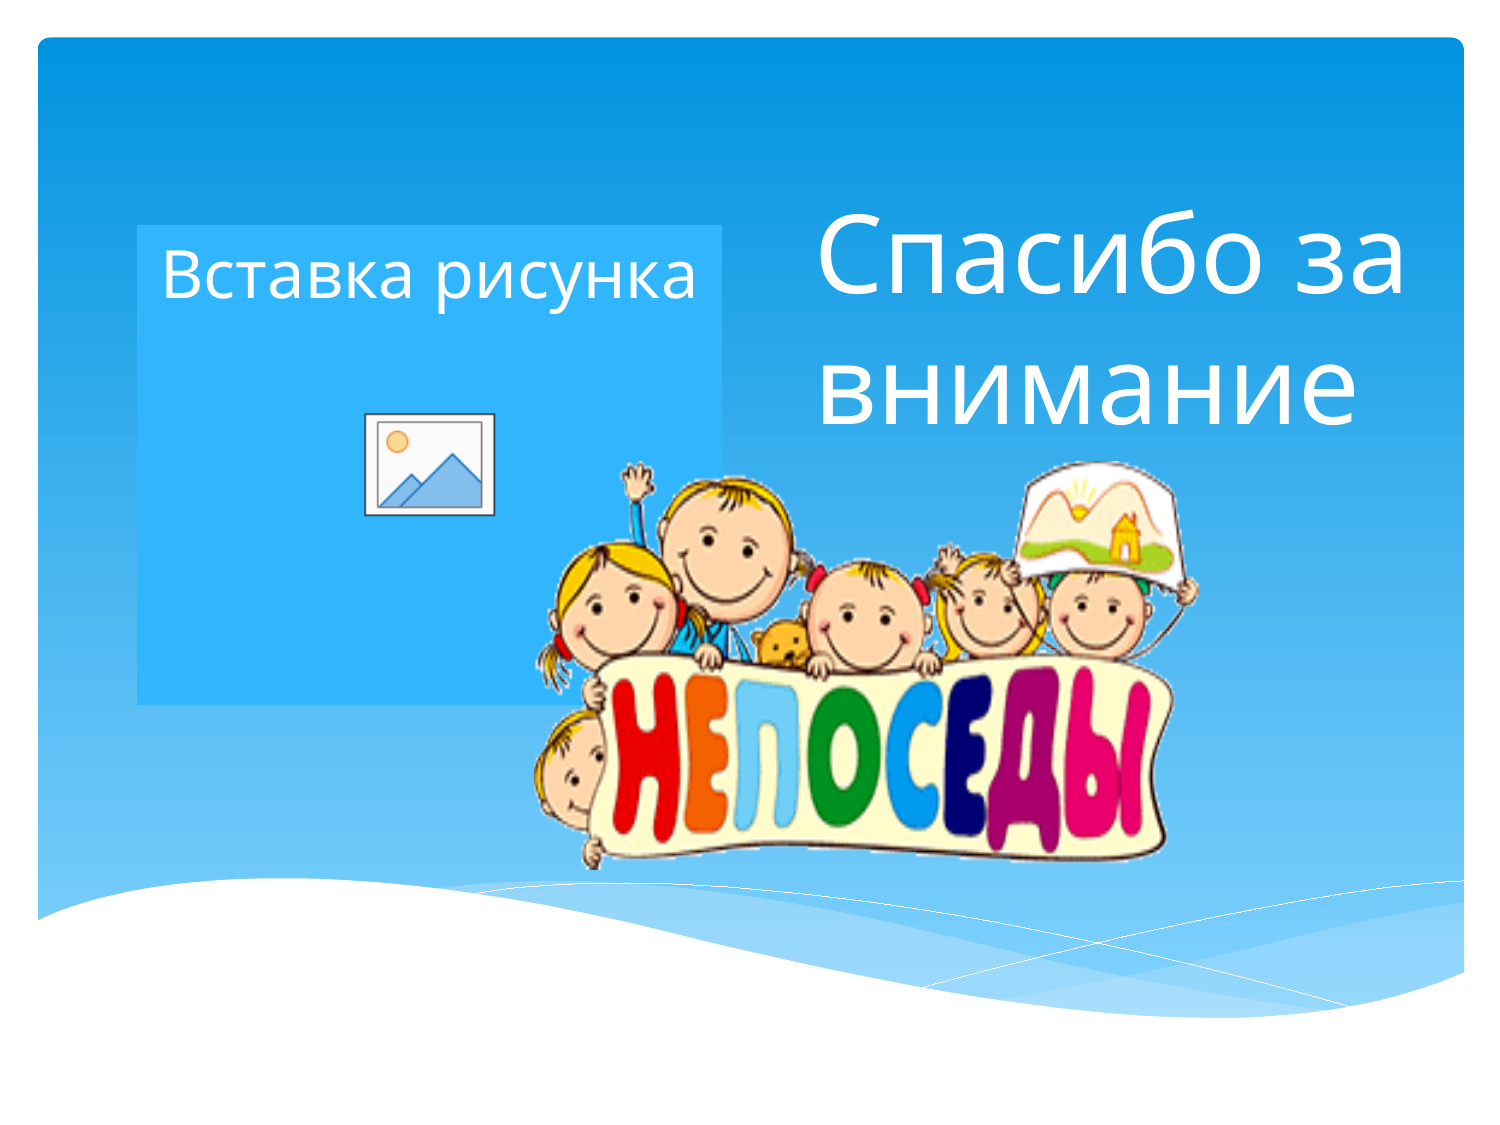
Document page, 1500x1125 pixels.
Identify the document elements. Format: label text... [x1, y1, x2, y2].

title Спасибо за внимание [799, 55, 1425, 455]
picture [137, 224, 1200, 870]
